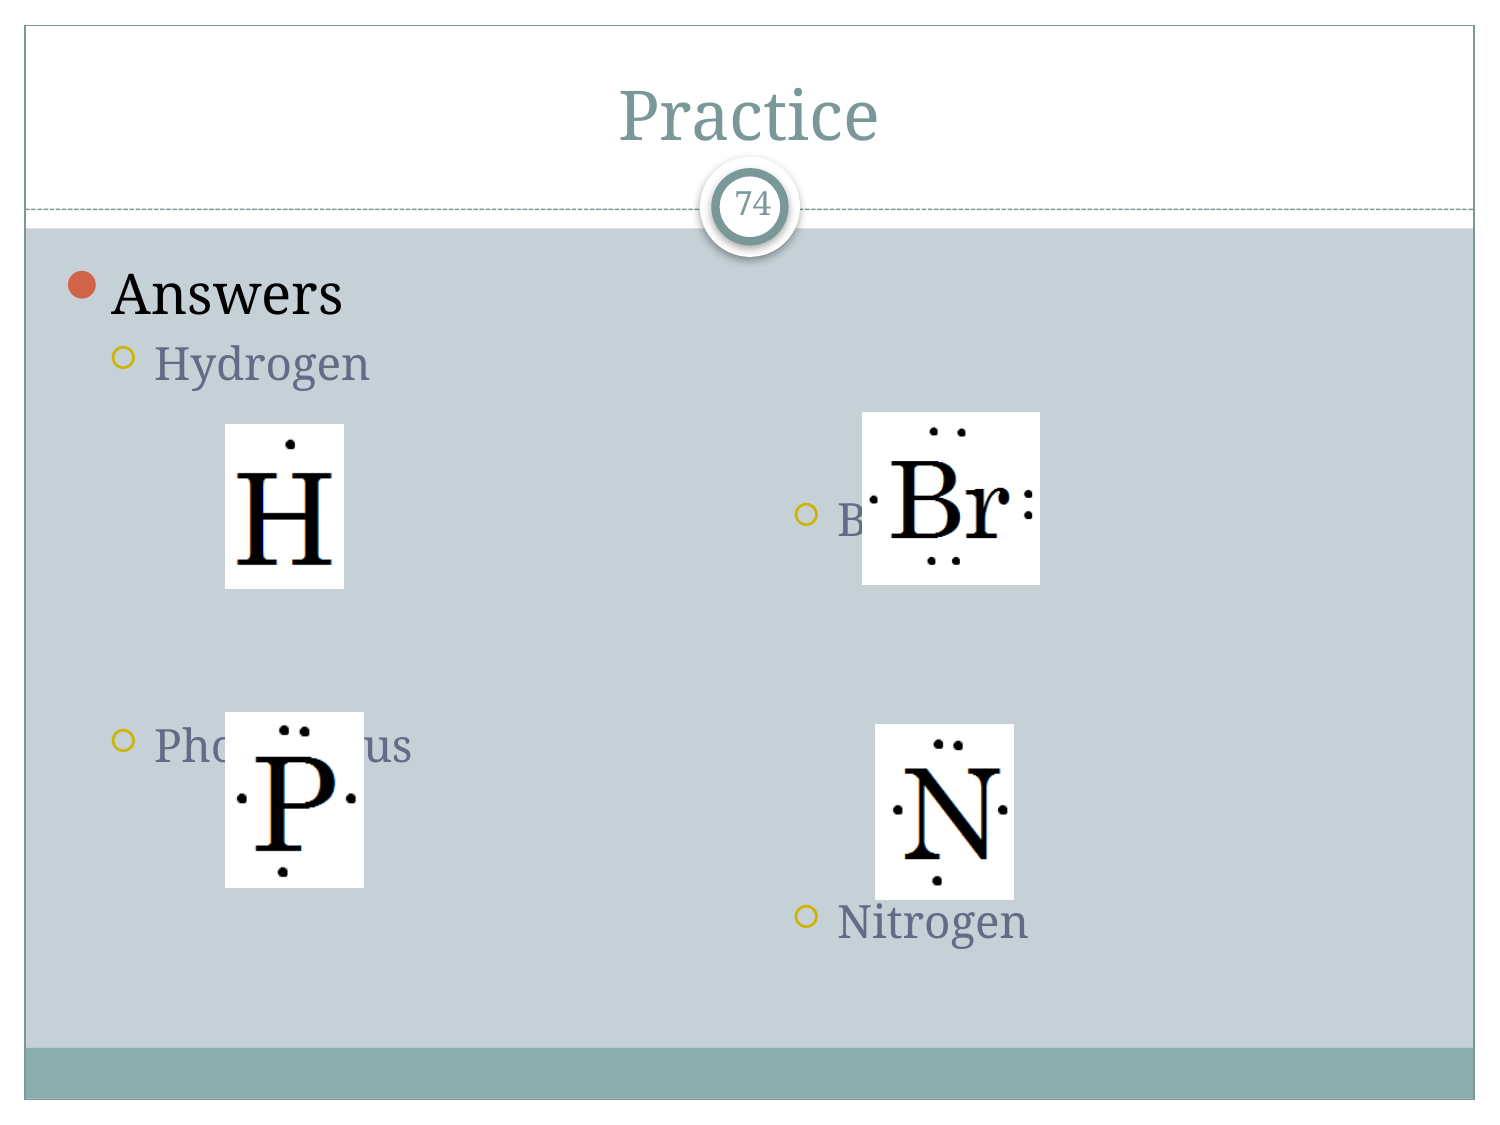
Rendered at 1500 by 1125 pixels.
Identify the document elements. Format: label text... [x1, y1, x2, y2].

picture [224, 424, 345, 590]
picture [874, 724, 1014, 901]
title Practice [49, 37, 1450, 162]
list Answers Hydrogen Phosphorus Bromine Nitrogen [49, 250, 1445, 1001]
slide_number 74 [715, 168, 791, 241]
picture [862, 412, 1041, 585]
picture [224, 712, 364, 888]
